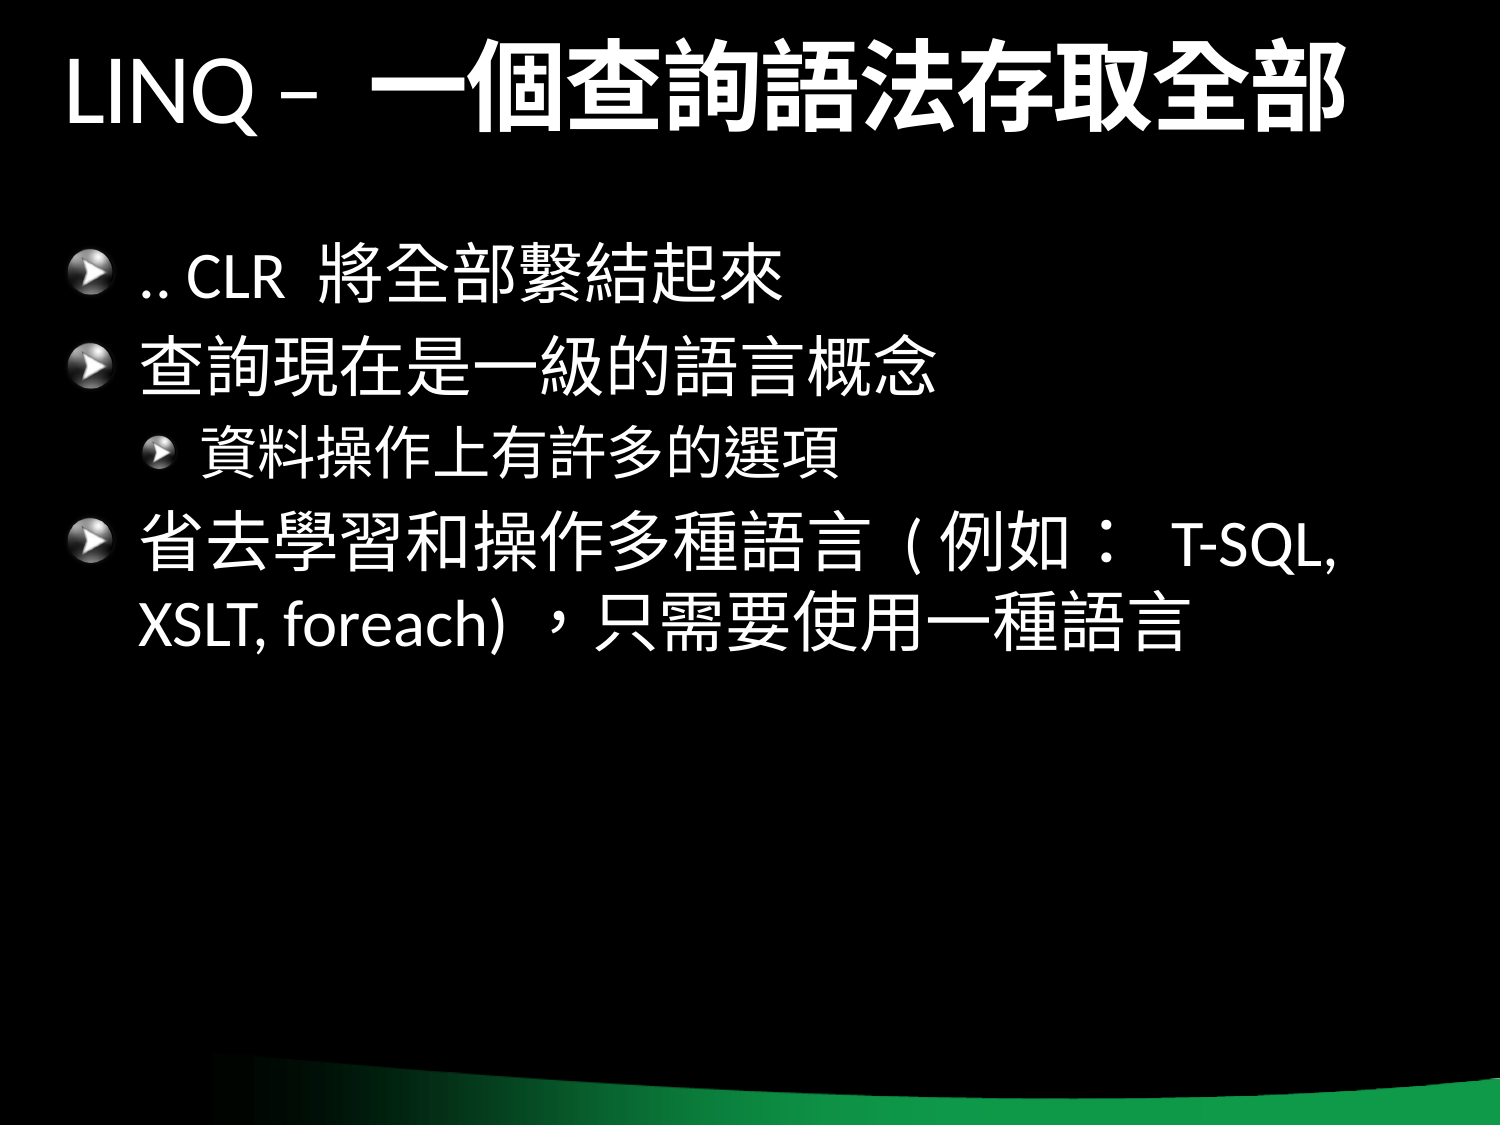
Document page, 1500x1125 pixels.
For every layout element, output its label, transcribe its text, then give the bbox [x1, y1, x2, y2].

title LINQ – 一個查詢語法存取全部 [63, 37, 1438, 147]
list .. CLR 將全部繫結起來 查詢現在是一級的語言概念 資料操作上有許多的選項 省去學習和操作多種語言 (例如： T-SQL, XSLT, foreach)，只需要使用一種語言 [62, 231, 1438, 854]
picture [0, 0, 1500, 1125]
